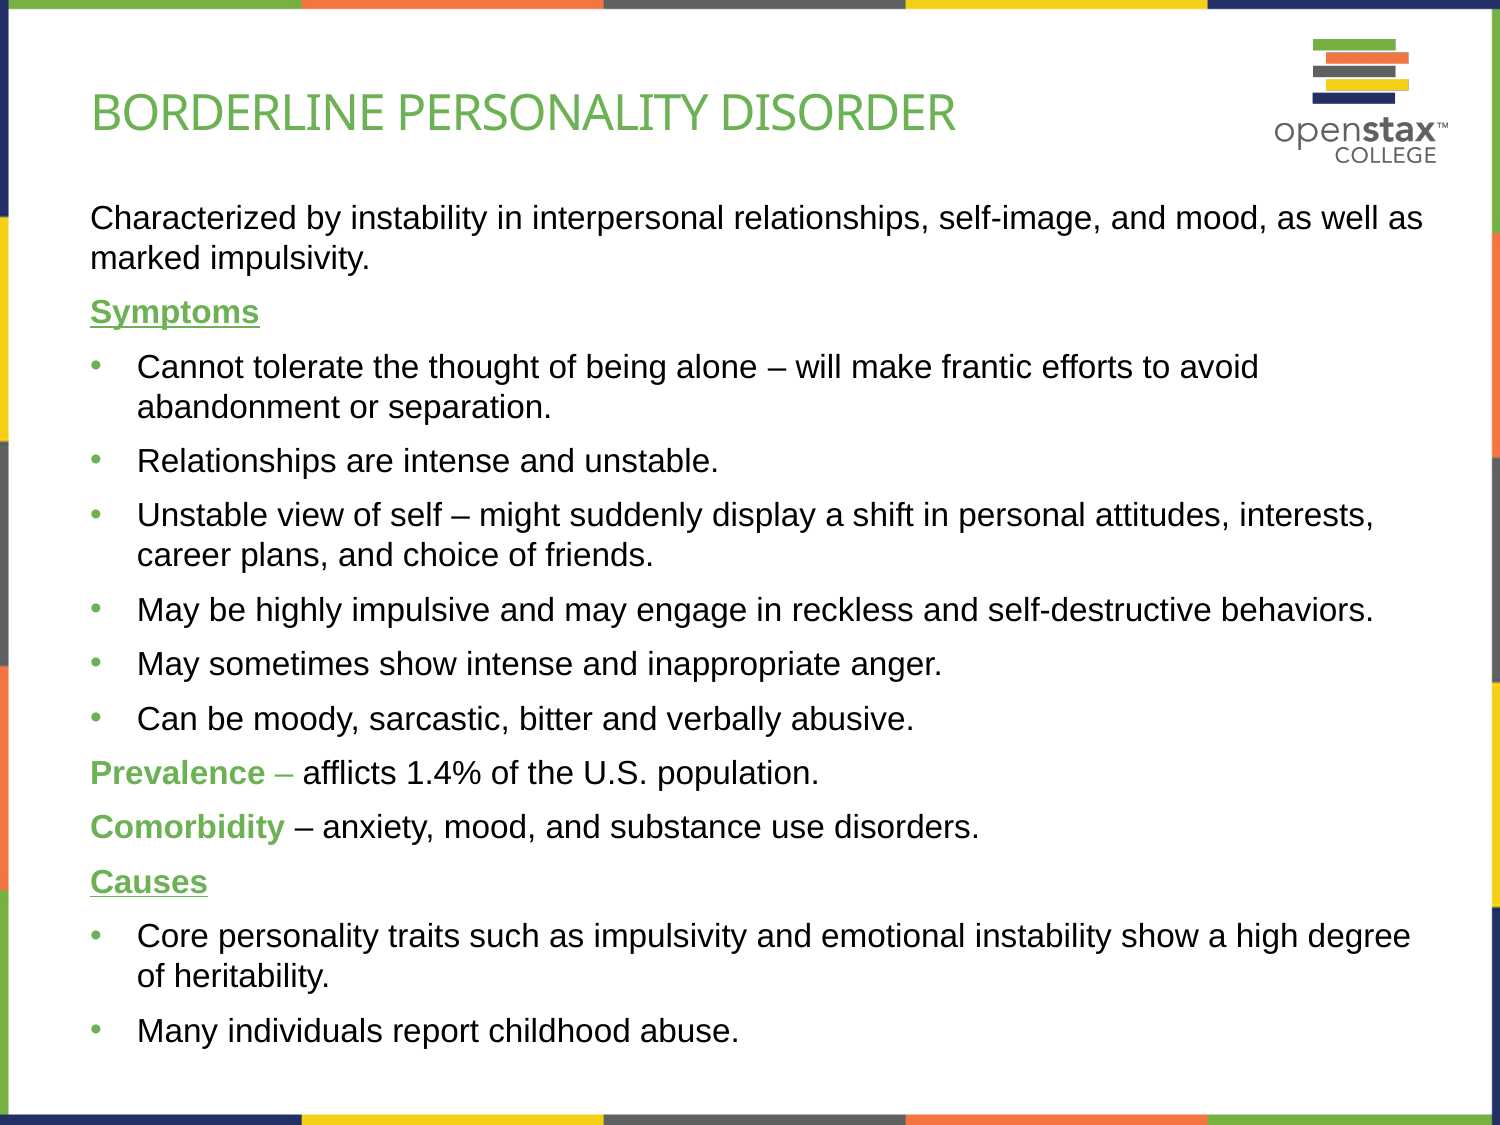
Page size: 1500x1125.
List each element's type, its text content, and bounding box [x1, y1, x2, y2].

list Characterized by instability in interpersonal relationships, self-image, and mood, as well as marked impulsivity. Symptoms Cannot tolerate the thought of being alone – will make frantic efforts to avoid abandonment or separation. Relationships are intense and unstable. Unstable view of self – might suddenly display a shift in personal attitudes, interests, career plans, and choice of friends. May be highly impulsive and may engage in reckless and self-destructive behaviors. May sometimes show intense and inappropriate anger. Can be moody, sarcastic, bitter and verbally abusive. Prevalence – afflicts 1.4% of the U.S. population. Comorbidity – anxiety, mood, and substance use disorders. Causes Core personality traits such as impulsivity and emotional instability show a high degree of heritability. Many individuals report childhood abuse. [75, 188, 1448, 1084]
picture [0, 0, 1500, 1125]
title Borderline personality disorder [75, 39, 1274, 148]
